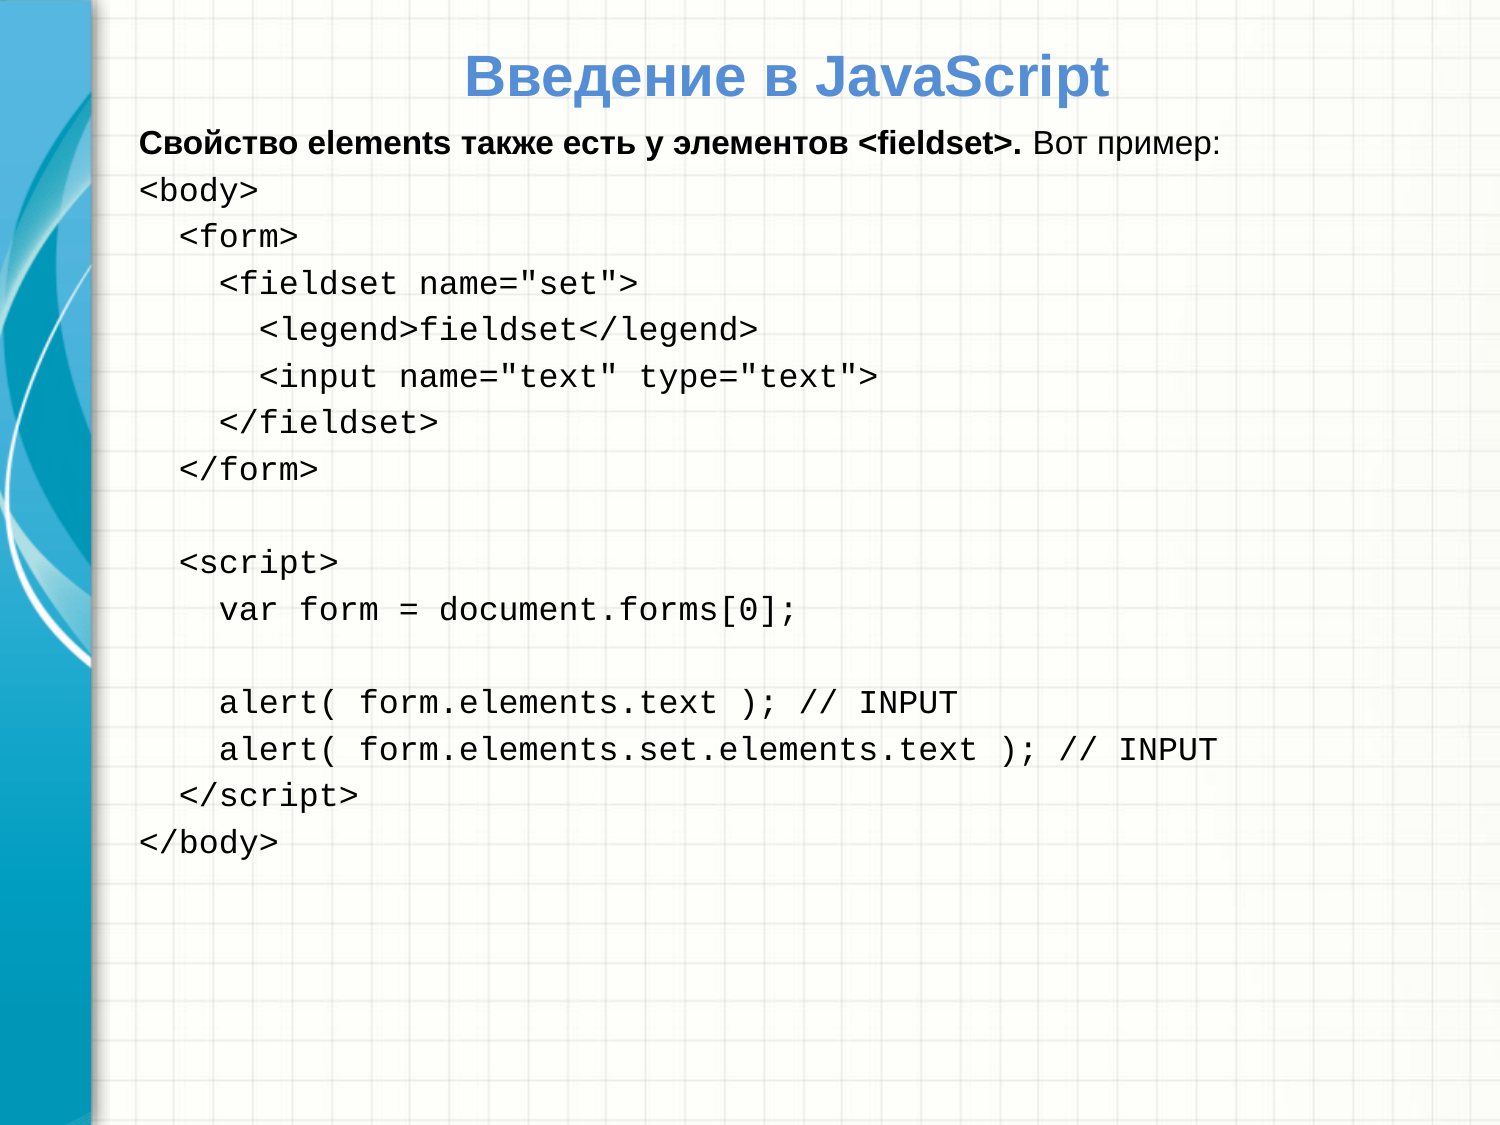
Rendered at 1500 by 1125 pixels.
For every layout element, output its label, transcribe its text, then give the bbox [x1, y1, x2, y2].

picture [0, 0, 1500, 1125]
list Свойство elements также есть у элементов <fieldset>. Вот пример: <body> <form> <fieldset name="set"> <legend>fieldset</legend> <input name="text" type="text"> </fieldset> </form> <script> var form = document.forms[0]; alert( form.elements.text ); // INPUT alert( form.elements.set.elements.text ); // INPUT </script> </body> [123, 113, 1471, 1059]
title Введение в JavaScript [125, 44, 1450, 102]
